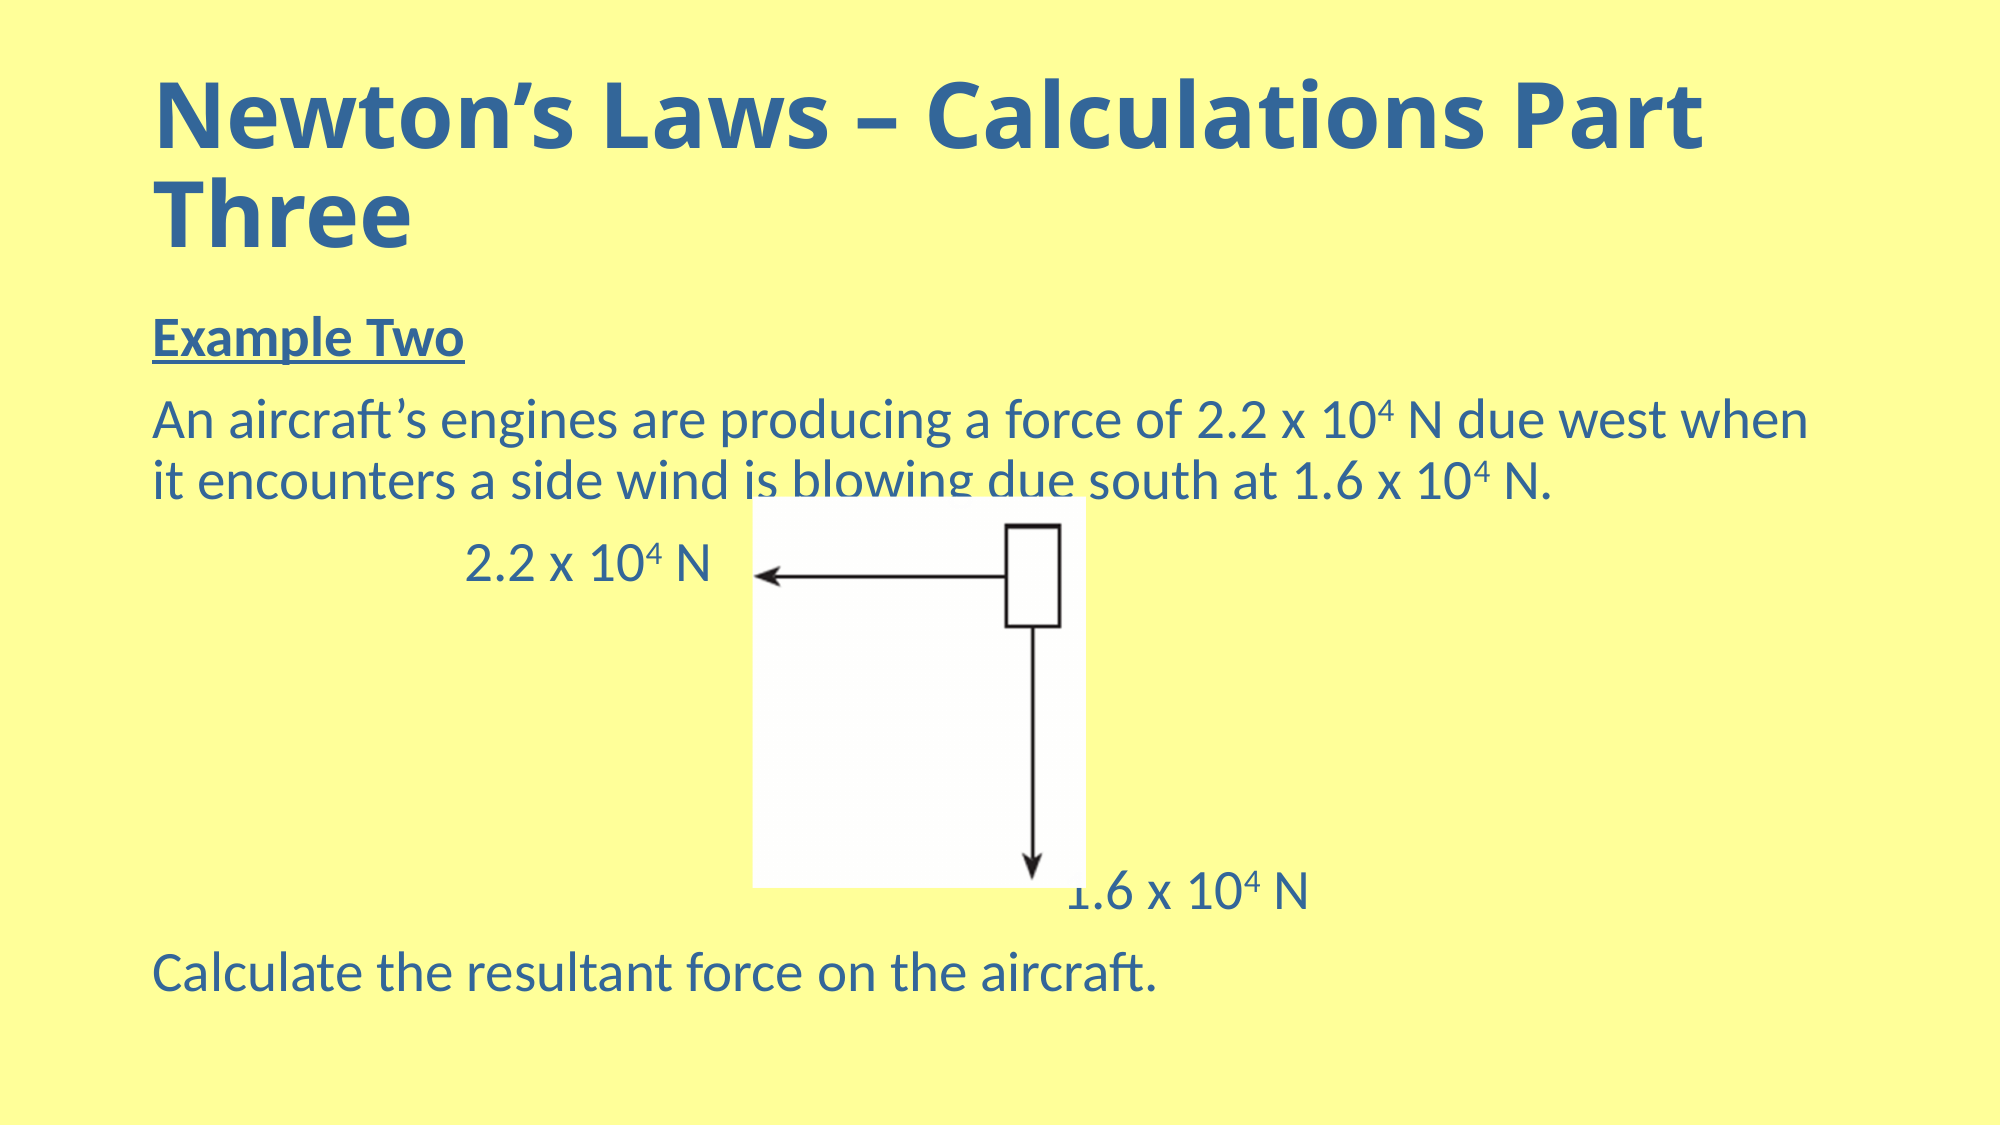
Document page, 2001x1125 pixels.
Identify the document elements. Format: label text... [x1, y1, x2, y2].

picture [752, 496, 1086, 888]
title Newton’s Laws – Calculations Part Three [137, 59, 1863, 278]
list Example Two An aircraft’s engines are producing a force of 2.2 x 104 N due west when it encounters a side wind is blowing due south at 1.6 x 104 N. 2.2 x 104 N 1.6 x 104 N Calculate the resultant force on the aircraft. [137, 299, 1863, 1014]
